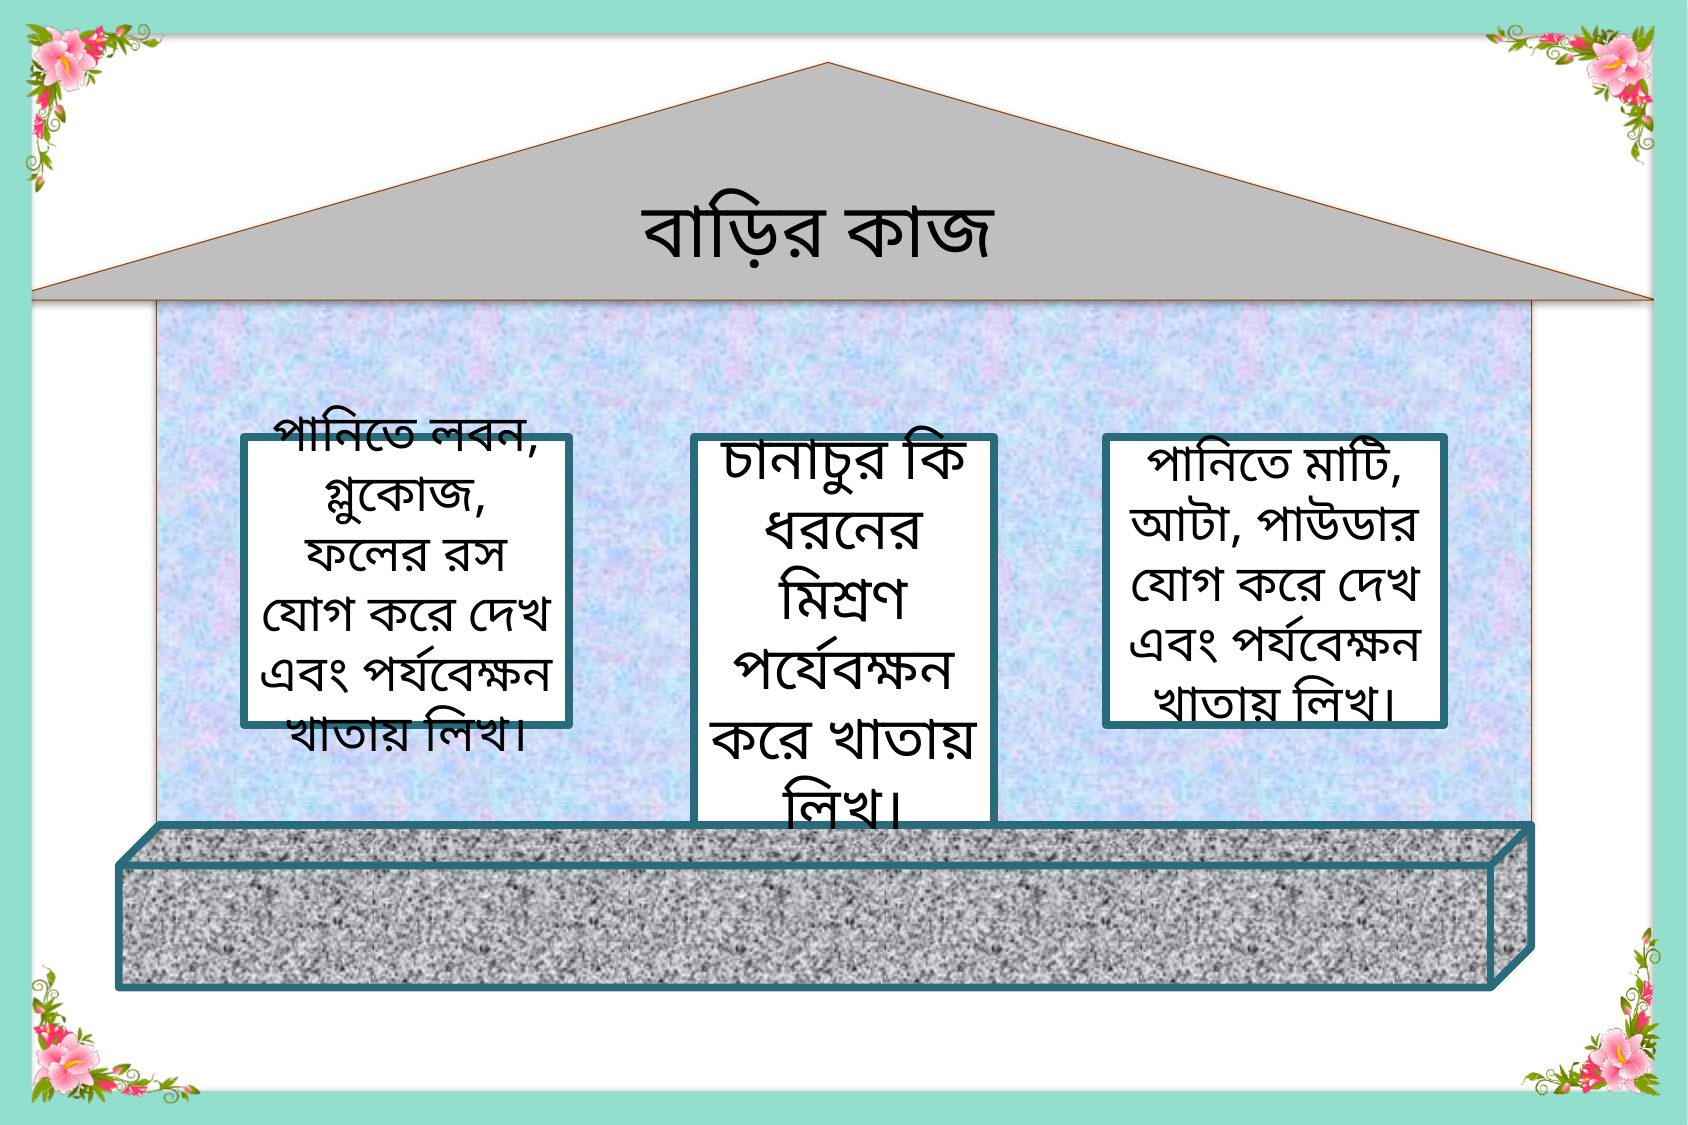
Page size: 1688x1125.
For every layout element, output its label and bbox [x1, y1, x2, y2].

picture [30, 946, 203, 1119]
picture [1518, 924, 1661, 1098]
text_box [0, 62, 1657, 988]
text_box [0, 0, 1688, 1125]
picture [1484, 9, 1657, 182]
picture [24, 21, 167, 195]
